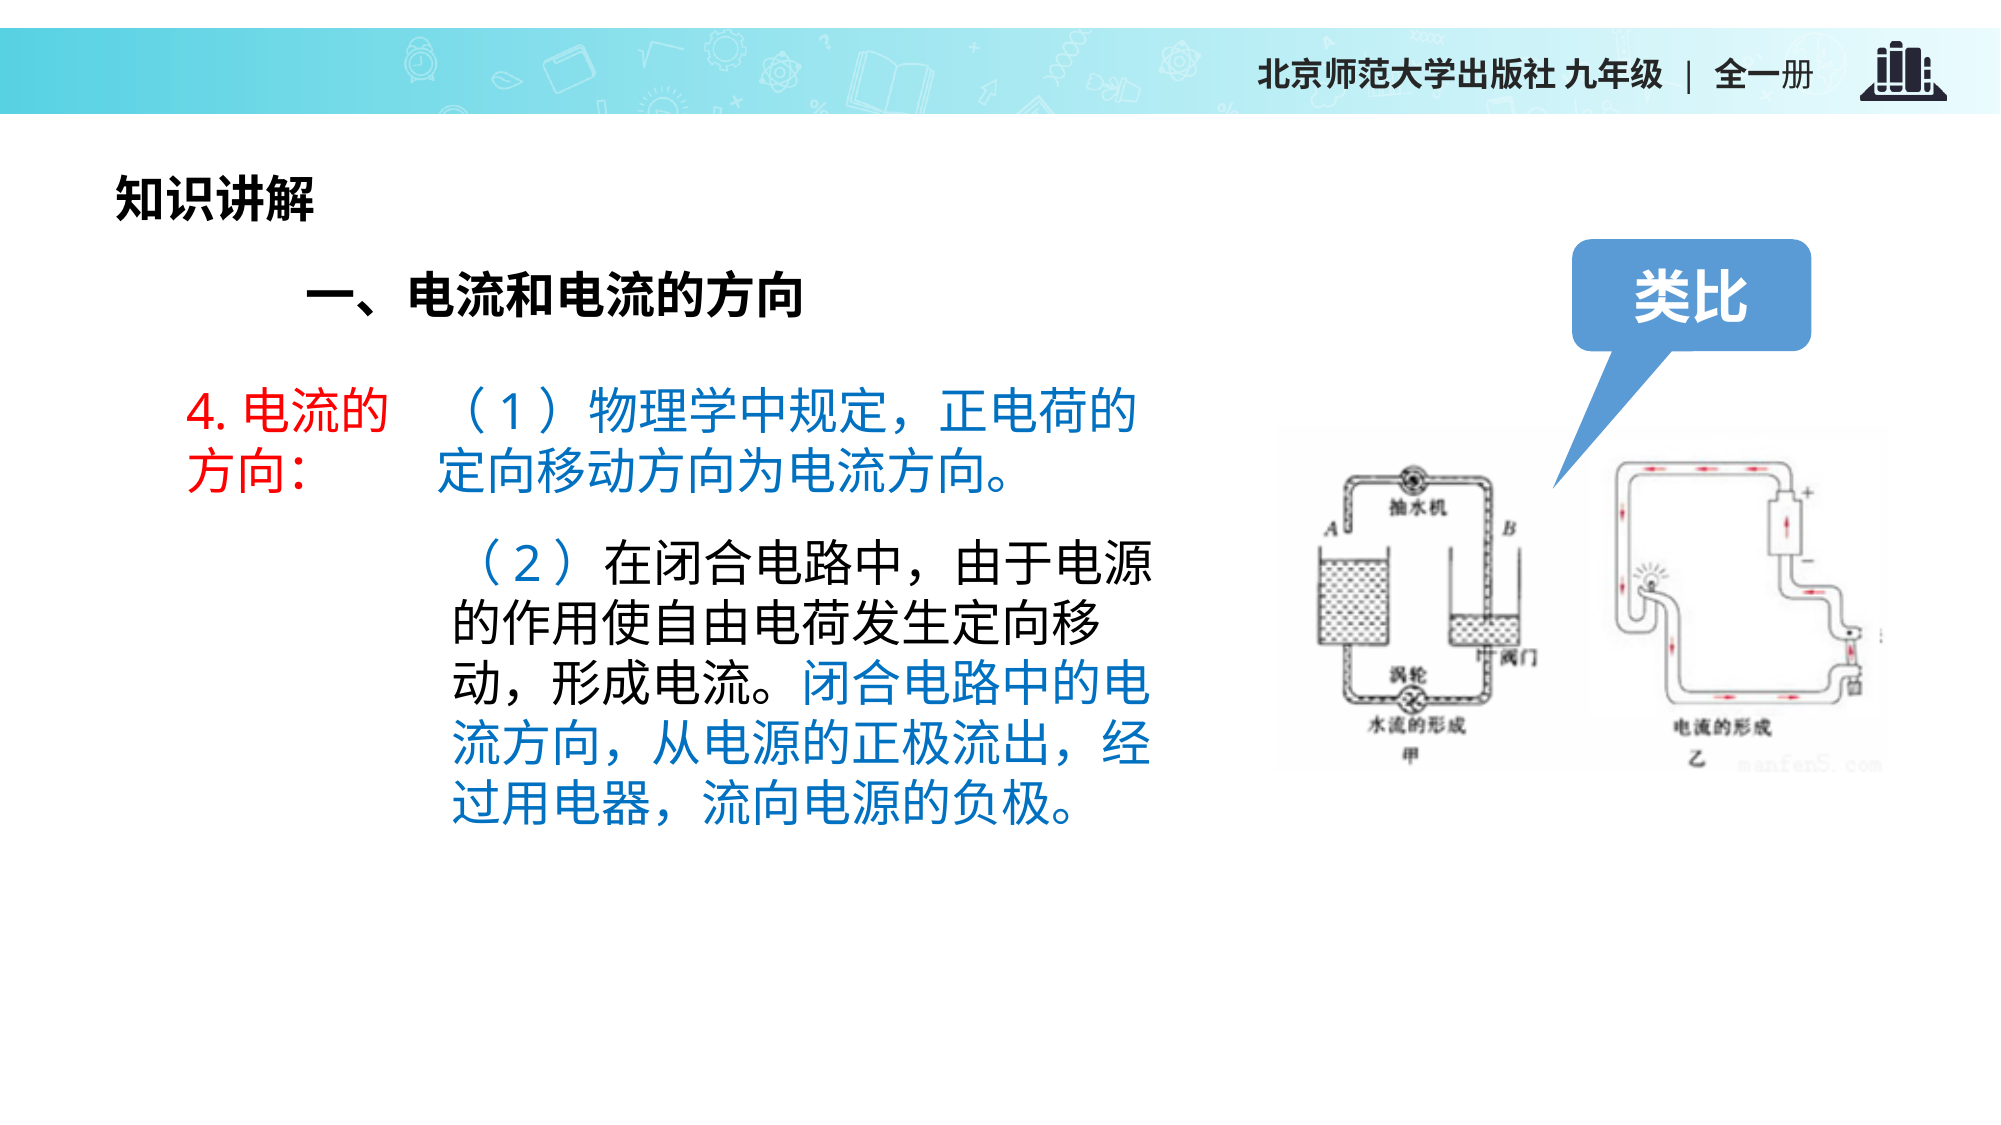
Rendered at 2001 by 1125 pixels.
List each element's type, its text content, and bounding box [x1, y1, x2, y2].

text_box （1）物理学中规定，正电荷的定向移动方向为电流方向。 [421, 371, 1196, 507]
picture [404, 29, 1847, 114]
text_box 类比 [1572, 239, 1812, 378]
text_box 一、电流和电流的方向 [290, 256, 897, 331]
text_box 4.电流的方向： [171, 372, 409, 508]
text_box 知识讲解 [70, 160, 361, 235]
picture [1860, 41, 1947, 101]
text_box （2）在闭合电路中，由于电源的作用使自由电荷发生定向移动，形成电流。闭合电路中的电流方向，从电源的正极流出，经过用电器，流向电源的负极。 [436, 524, 1196, 839]
picture [1251, 379, 1917, 834]
